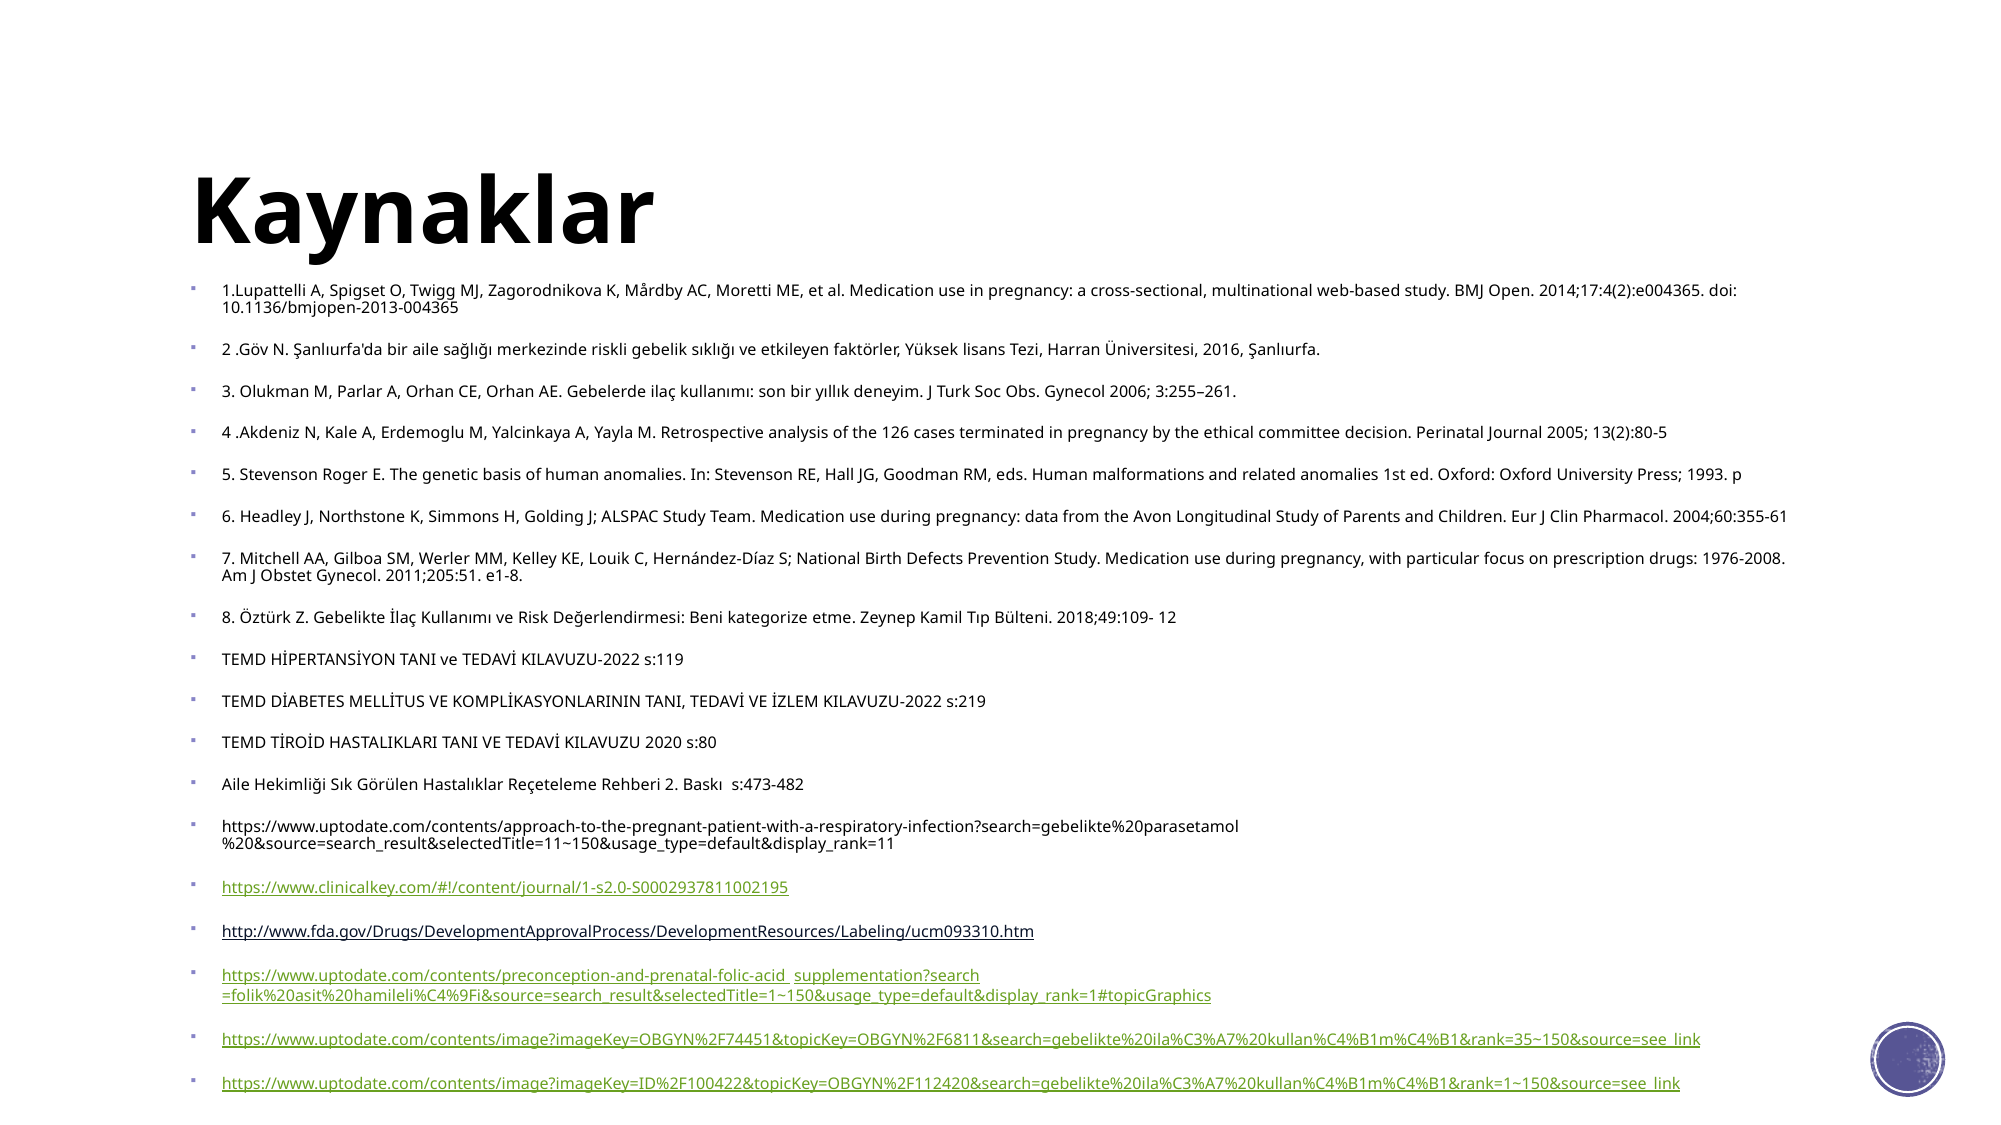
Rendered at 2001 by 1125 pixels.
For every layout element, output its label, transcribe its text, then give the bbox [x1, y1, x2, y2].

list 1.Lupattelli A, Spigset O, Twigg MJ, Zagorodnikova K, Mårdby AC, Moretti ME, et al. Medication use in pregnancy: a cross-sectional, multinational web-based study. BMJ Open. 2014;17:4(2):e004365. doi: 10.1136/bmjopen-2013-004365 2 .Göv N. Şanlıurfa'da bir aile sağlığı merkezinde riskli gebelik sıklığı ve etkileyen faktörler, Yüksek lisans Tezi, Harran Üniversitesi, 2016, Şanlıurfa. 3. Olukman M, Parlar A, Orhan CE, Orhan AE. Gebelerde ilaç kullanımı: son bir yıllık deneyim. J Turk Soc Obs. Gynecol 2006; 3:255–261. 4 .Akdeniz N, Kale A, Erdemoglu M, Yalcinkaya A, Yayla M. Retrospective analysis of the 126 cases terminated in pregnancy by the ethical committee decision. Perinatal Journal 2005; 13(2):80-5 5. Stevenson Roger E. The genetic basis of human anomalies. In: Stevenson RE, Hall JG, Goodman RM, eds. Human malformations and related anomalies 1st ed. Oxford: Oxford University Press; 1993. p 6. Headley J, Northstone K, Simmons H, Golding J; ALSPAC Study Team. Medication use during pregnancy: data from the Avon Longitudinal Study of Parents and Children. Eur J Clin Pharmacol. 2004;60:355-61 7. Mitchell AA, Gilboa SM, Werler MM, Kelley KE, Louik C, Hernández-Díaz S; National Birth Defects Prevention Study. Medication use during pregnancy, with particular focus on prescription drugs: 1976-2008. Am J Obstet Gynecol. 2011;205:51. e1-8. 8. Öztürk Z. Gebelikte İlaç Kullanımı ve Risk Değerlendirmesi: Beni kategorize etme. Zeynep Kamil Tıp Bülteni. 2018;49:109- 12 TEMD HİPERTANSİYON TANI ve TEDAVİ KILAVUZU-2022 s:119 TEMD DİABETES MELLİTUS VE KOMPLİKASYONLARININ TANI, TEDAVİ VE İZLEM KILAVUZU-2022 s:219 TEMD TİROİD HASTALIKLARI TANI VE TEDAVİ KILAVUZU 2020 s:80 Aile Hekimliği Sık Görülen Hastalıklar Reçeteleme Rehberi 2. Baskı s:473-482 https://www.uptodate.com/contents/approach-to-the-pregnant-patient-with-a-respiratory-infection?search=gebelikte%20parasetamol%20&source=search_result&selectedTitle=11~150&usage_type=default&display_rank=11 https://www.clinicalkey.com/#!/content/journal/1-s2.0-S0002937811002195 http://www.fda.gov/Drugs/DevelopmentApprovalProcess/DevelopmentResources/Labeling/ucm093310.htm https://www.uptodate.com/contents/preconception-and-prenatal-folic-acid supplementation?search=folik%20asit%20hamileli%C4%9Fi&source=search_result&selectedTitle=1~150&usage_type=default&display_rank=1#topicGraphics https://www.uptodate.com/contents/image?imageKey=OBGYN%2F74451&topicKey=OBGYN%2F6811&search=gebelikte%20ila%C3%A7%20kullan%C4%B1m%C4%B1&rank=35~150&source=see_link https://www.uptodate.com/contents/image?imageKey=ID%2F100422&topicKey=OBGYN%2F112420&search=gebelikte%20ila%C3%A7%20kullan%C4%B1m%C4%B1&rank=1~150&source=see_link [175, 274, 1826, 1125]
title Kaynaklar [175, 79, 1826, 274]
